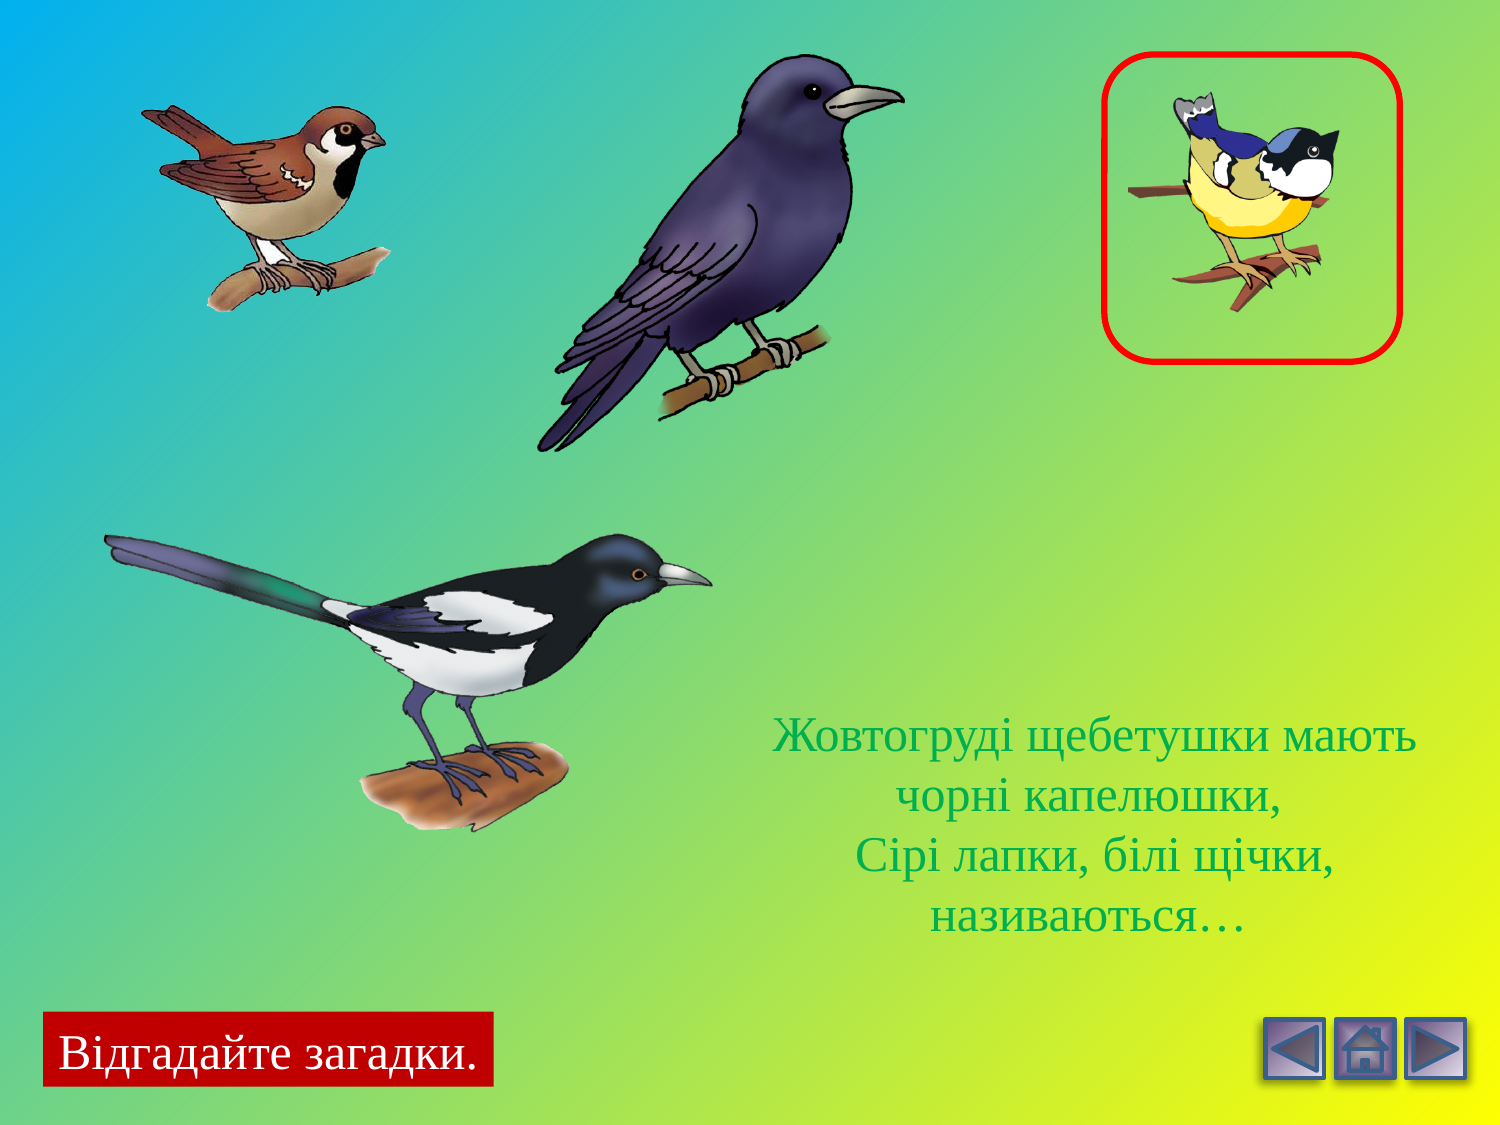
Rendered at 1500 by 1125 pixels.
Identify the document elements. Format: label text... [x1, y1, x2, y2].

text_box [1404, 1017, 1467, 1080]
text_box Відгадайте загадки. [43, 1011, 494, 1087]
text_box [1102, 52, 1402, 364]
text_box Жовтогруді щебетушки мають чорні капелюшки, Сірі лапки, білі щічки, називаються… [738, 693, 1452, 949]
picture [537, 54, 905, 452]
text_box [1263, 1017, 1326, 1080]
text_box [1334, 1017, 1397, 1080]
picture [135, 89, 406, 327]
picture [100, 514, 719, 845]
picture [1127, 89, 1353, 315]
